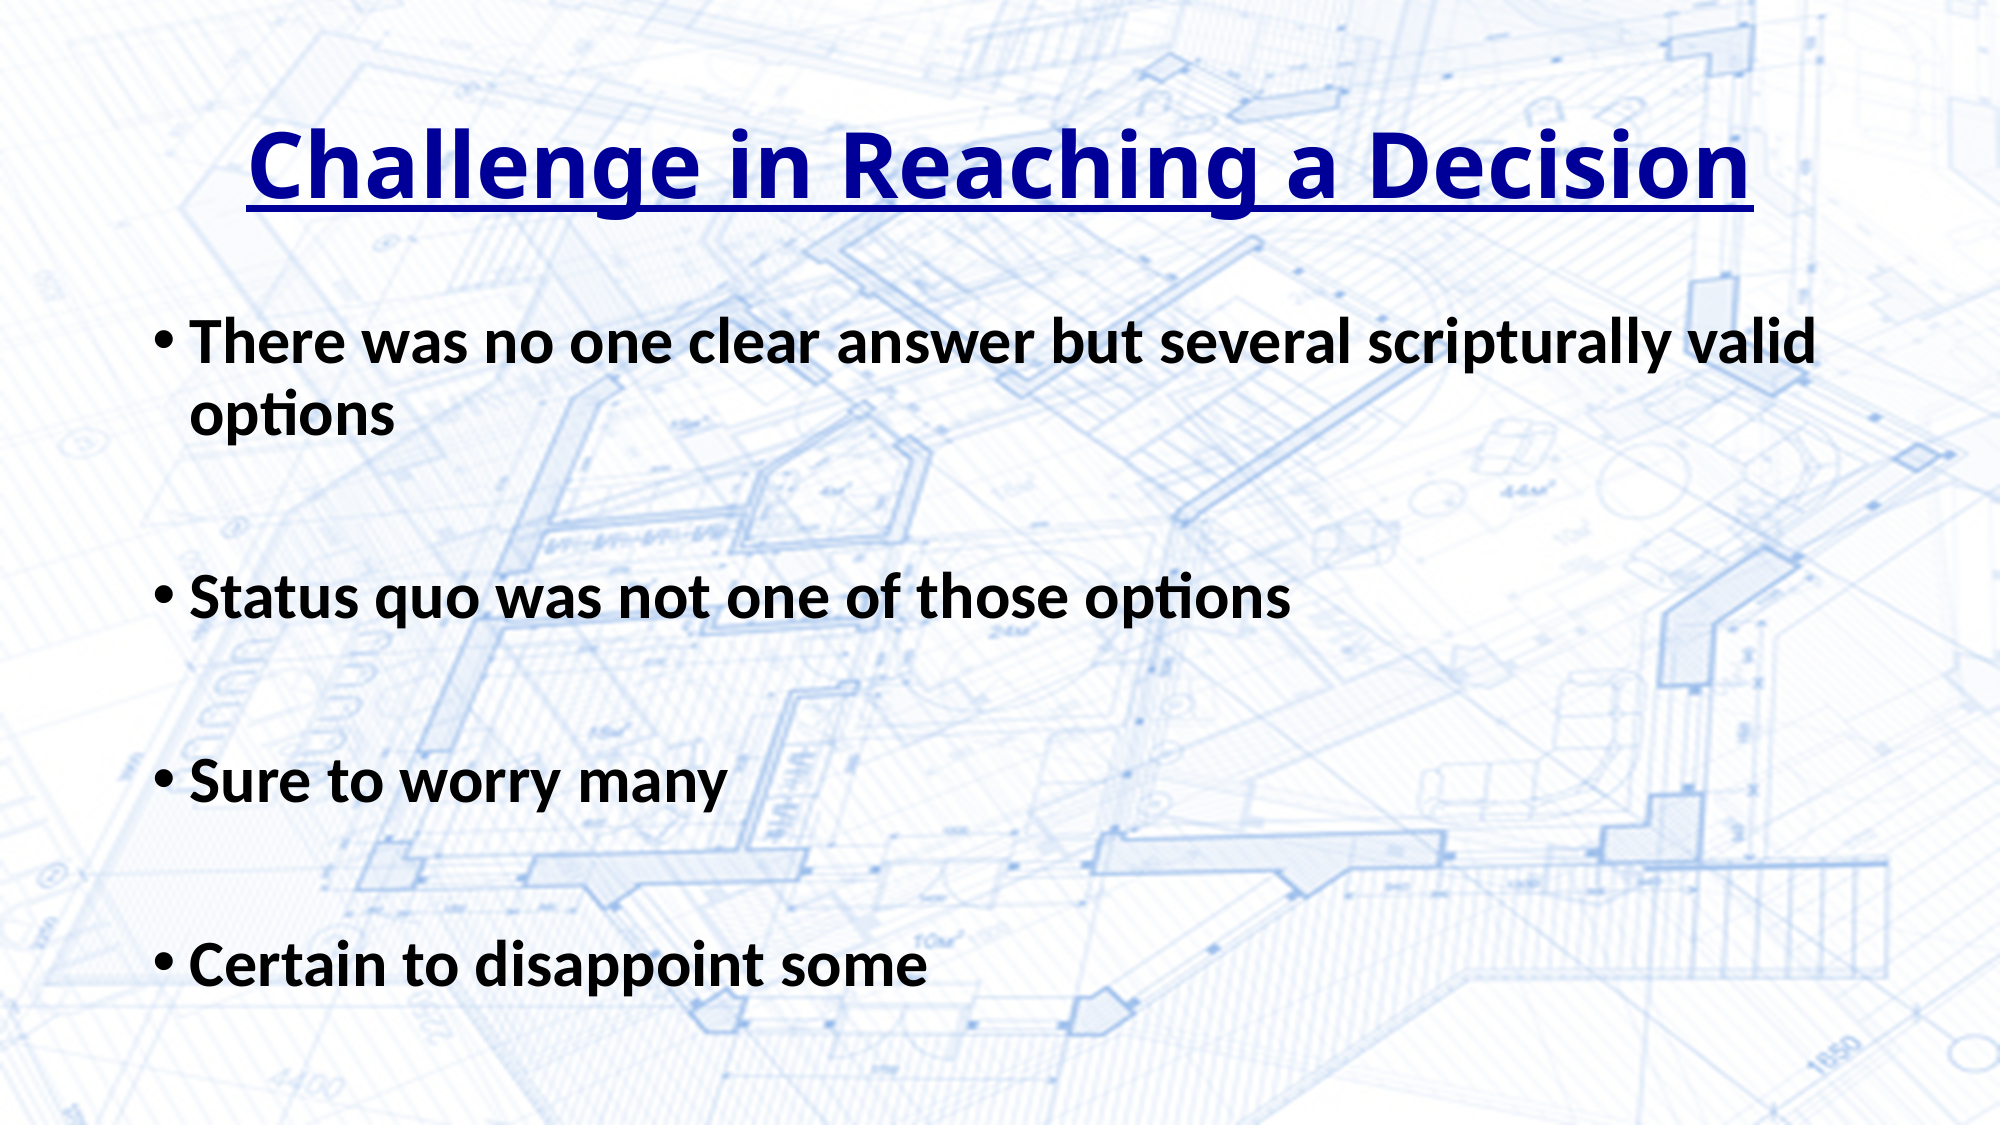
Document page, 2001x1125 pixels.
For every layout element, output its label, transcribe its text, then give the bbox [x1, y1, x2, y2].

title Challenge in Reaching a Decision [137, 59, 1863, 278]
list There was no one clear answer but several scripturally valid options Status quo was not one of those options Sure to worry many Certain to disappoint some [137, 299, 1863, 1014]
